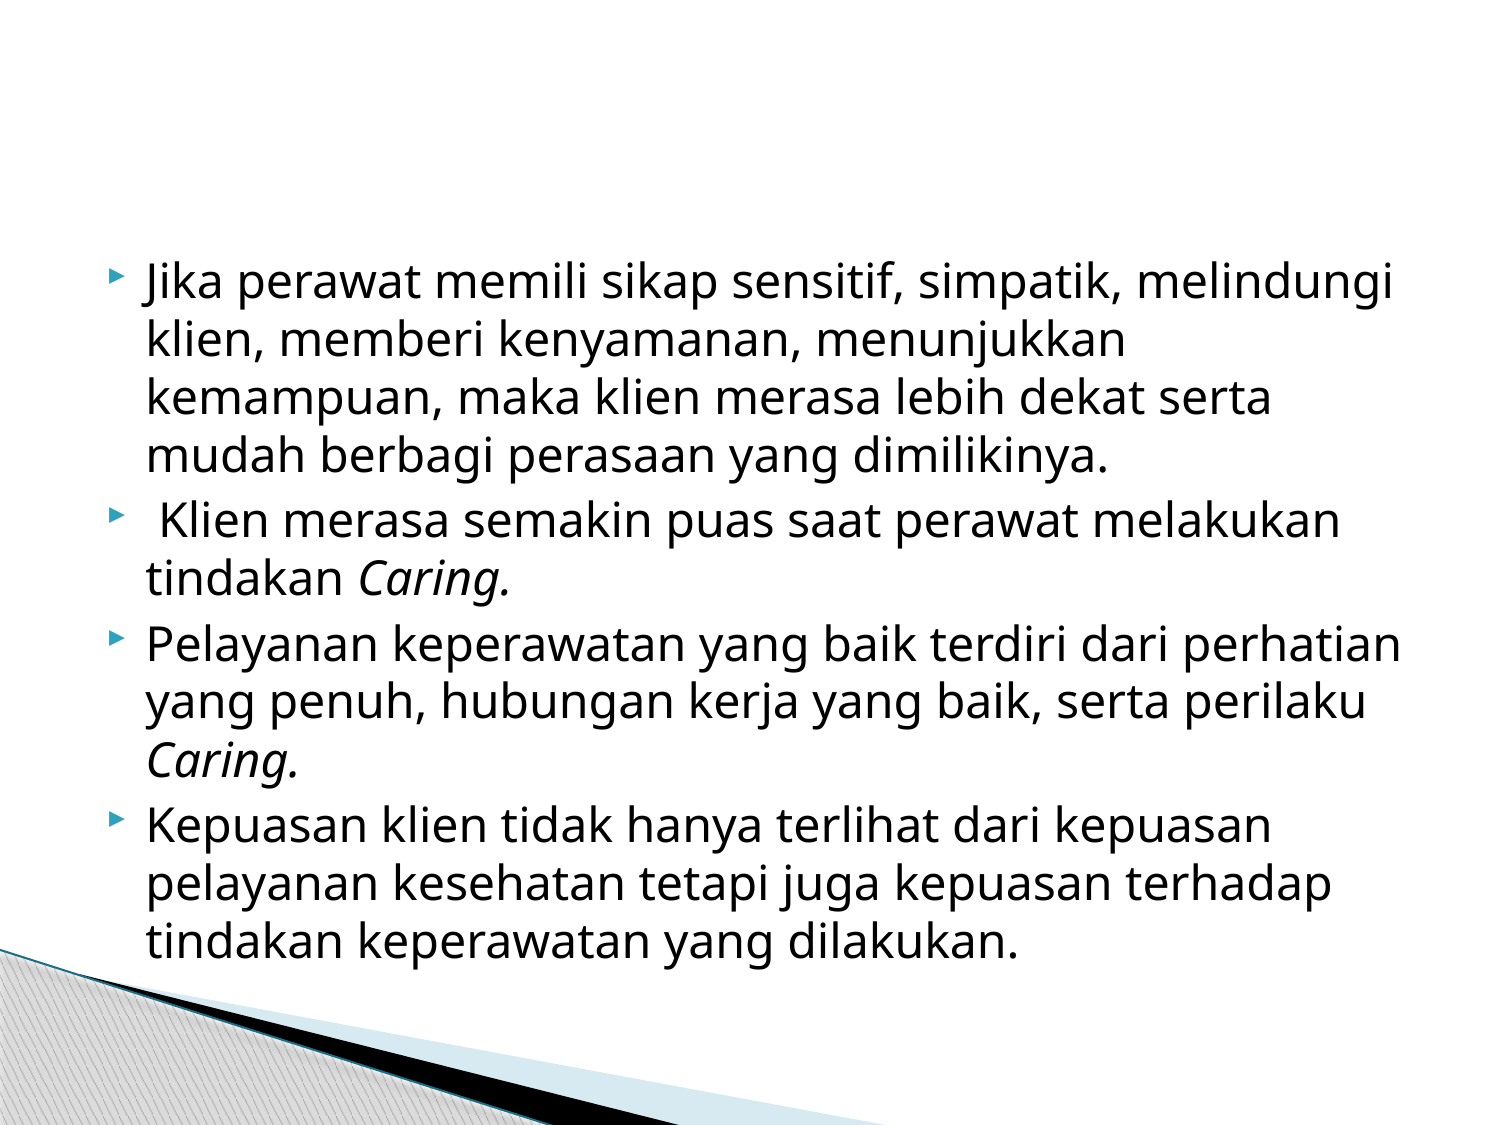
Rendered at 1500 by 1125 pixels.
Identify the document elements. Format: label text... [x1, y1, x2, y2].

list Jika perawat memili sikap sensitif, simpatik, melindungi klien, memberi kenyamanan, menunjukkan kemampuan, maka klien merasa lebih dekat serta mudah berbagi perasaan yang dimilikinya. Klien merasa semakin puas saat perawat melakukan tindakan Caring. Pelayanan keperawatan yang baik terdiri dari perhatian yang penuh, hubungan kerja yang baik, serta perilaku Caring. Kepuasan klien tidak hanya terlihat dari kepuasan pelayanan kesehatan tetapi juga kepuasan terhadap tindakan keperawatan yang dilakukan. [75, 243, 1425, 986]
